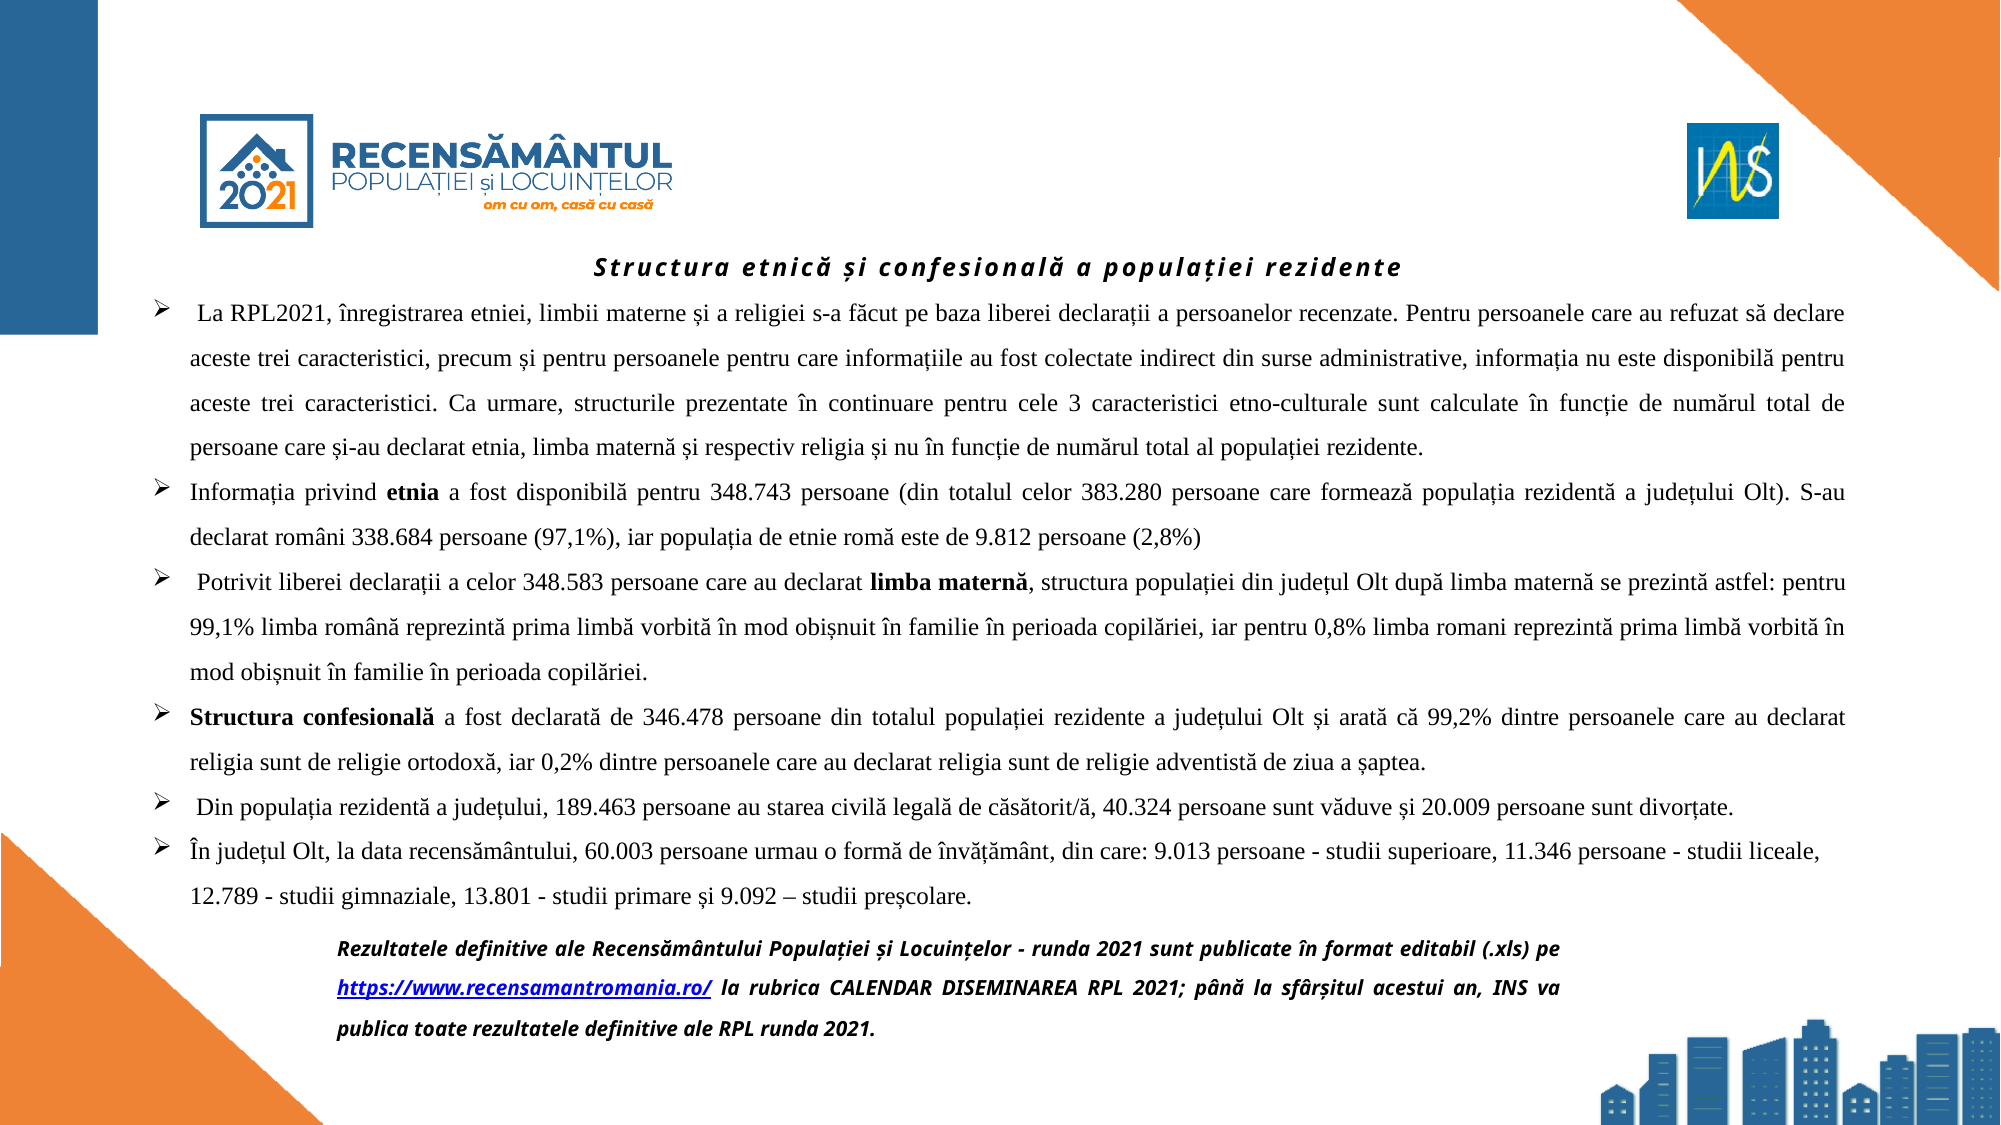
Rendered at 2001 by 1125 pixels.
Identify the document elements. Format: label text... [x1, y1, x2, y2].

picture [200, 114, 672, 228]
list Structura etnică și confesională a populației rezidente La RPL2021, înregistrarea etniei, limbii materne și a religiei s-a făcut pe baza liberei declarații a persoanelor recenzate. Pentru persoanele care au refuzat să declare aceste trei caracteristici, precum și pentru persoanele pentru care informațiile au fost colectate indirect din surse administrative, informația nu este disponibilă pentru aceste trei caracteristici. Ca urmare, structurile prezentate în continuare pentru cele 3 caracteristici etno-culturale sunt calculate în funcție de numărul total de persoane care și-au declarat etnia, limba maternă și respectiv religia și nu în funcție de numărul total al populației rezidente. Informația privind etnia a fost disponibilă pentru 348.743 persoane (din totalul celor 383.280 persoane care formează populația rezidentă a județului Olt). S-au declarat români 338.684 persoane (97,1%), iar populația de etnie romă este de 9.812 persoane (2,8%) Potrivit liberei declarații a celor 348.583 persoane care au declarat limba maternă, structura populației din județul Olt după limba maternă se prezintă astfel: pentru 99,1% limba română reprezintă prima limbă vorbită în mod obișnuit în familie în perioada copilăriei, iar pentru 0,8% limba romani reprezintă prima limbă vorbită în mod obișnuit în familie în perioada copilăriei. Structura confesională a fost declarată de 346.478 persoane din totalul populației rezidente a județului Olt și arată că 99,2% dintre persoanele care au declarat religia sunt de religie ortodoxă, iar 0,2% dintre persoanele care au declarat religia sunt de religie adventistă de ziua a șaptea. Din populația rezidentă a județului, 189.463 persoane au starea civilă legală de căsătorit/ă, 40.324 persoane sunt văduve și 20.009 persoane sunt divorțate. În județul Olt, la data recensământului, 60.003 persoane urmau o formă de învățământ, din care: 9.013 persoane - studii superioare, 11.346 persoane - studii liceale, 12.789 - studii gimnaziale, 13.801 - studii primare și 9.092 – studii preșcolare. [137, 228, 1863, 933]
text_box Rezultatele definitive ale Recensământului Populaţiei şi Locuinţelor - runda 2021 sunt publicate în format editabil (.xls) pe https://www.recensamantromania.ro/ la rubrica CALENDAR DISEMINAREA RPL 2021; până la sfârşitul acestui an, INS va publica toate rezultatele definitive ale RPL runda 2021. [322, 915, 1575, 1048]
picture [1699, 141, 1773, 201]
